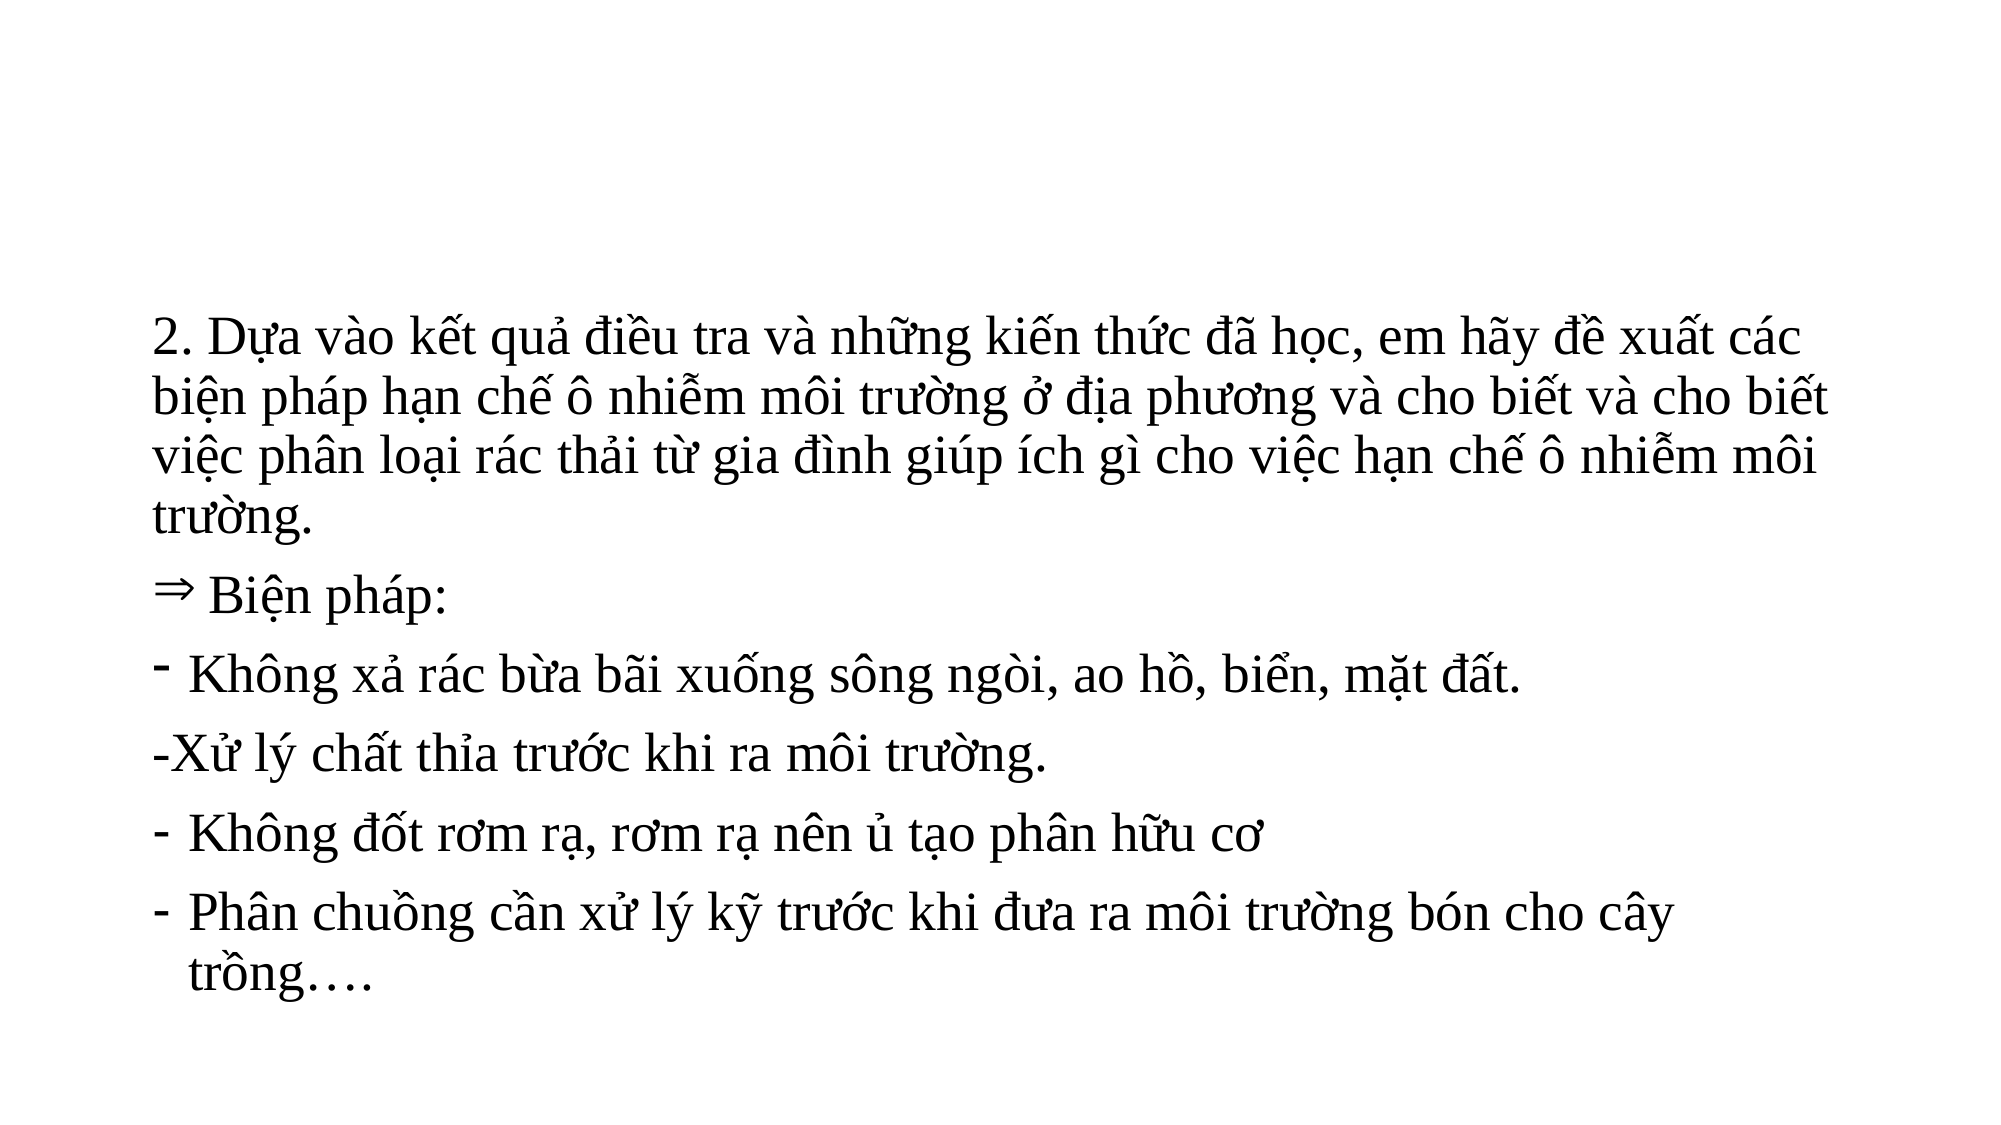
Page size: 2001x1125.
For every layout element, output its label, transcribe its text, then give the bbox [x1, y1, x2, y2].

list 2. Dựa vào kết quả điều tra và những kiến thức đã học, em hãy đề xuất các biện pháp hạn chế ô nhiễm môi trường ở địa phương và cho biết và cho biết việc phân loại rác thải từ gia đình giúp ích gì cho việc hạn chế ô nhiễm môi trường. Biện pháp: Không xả rác bừa bãi xuống sông ngòi, ao hồ, biển, mặt đất. -Xử lý chất thỉa trước khi ra môi trường. Không đốt rơm rạ, rơm rạ nên ủ tạo phân hữu cơ Phân chuồng cần xử lý kỹ trước khi đưa ra môi trường bón cho cây trồng…. [137, 299, 1863, 1014]
